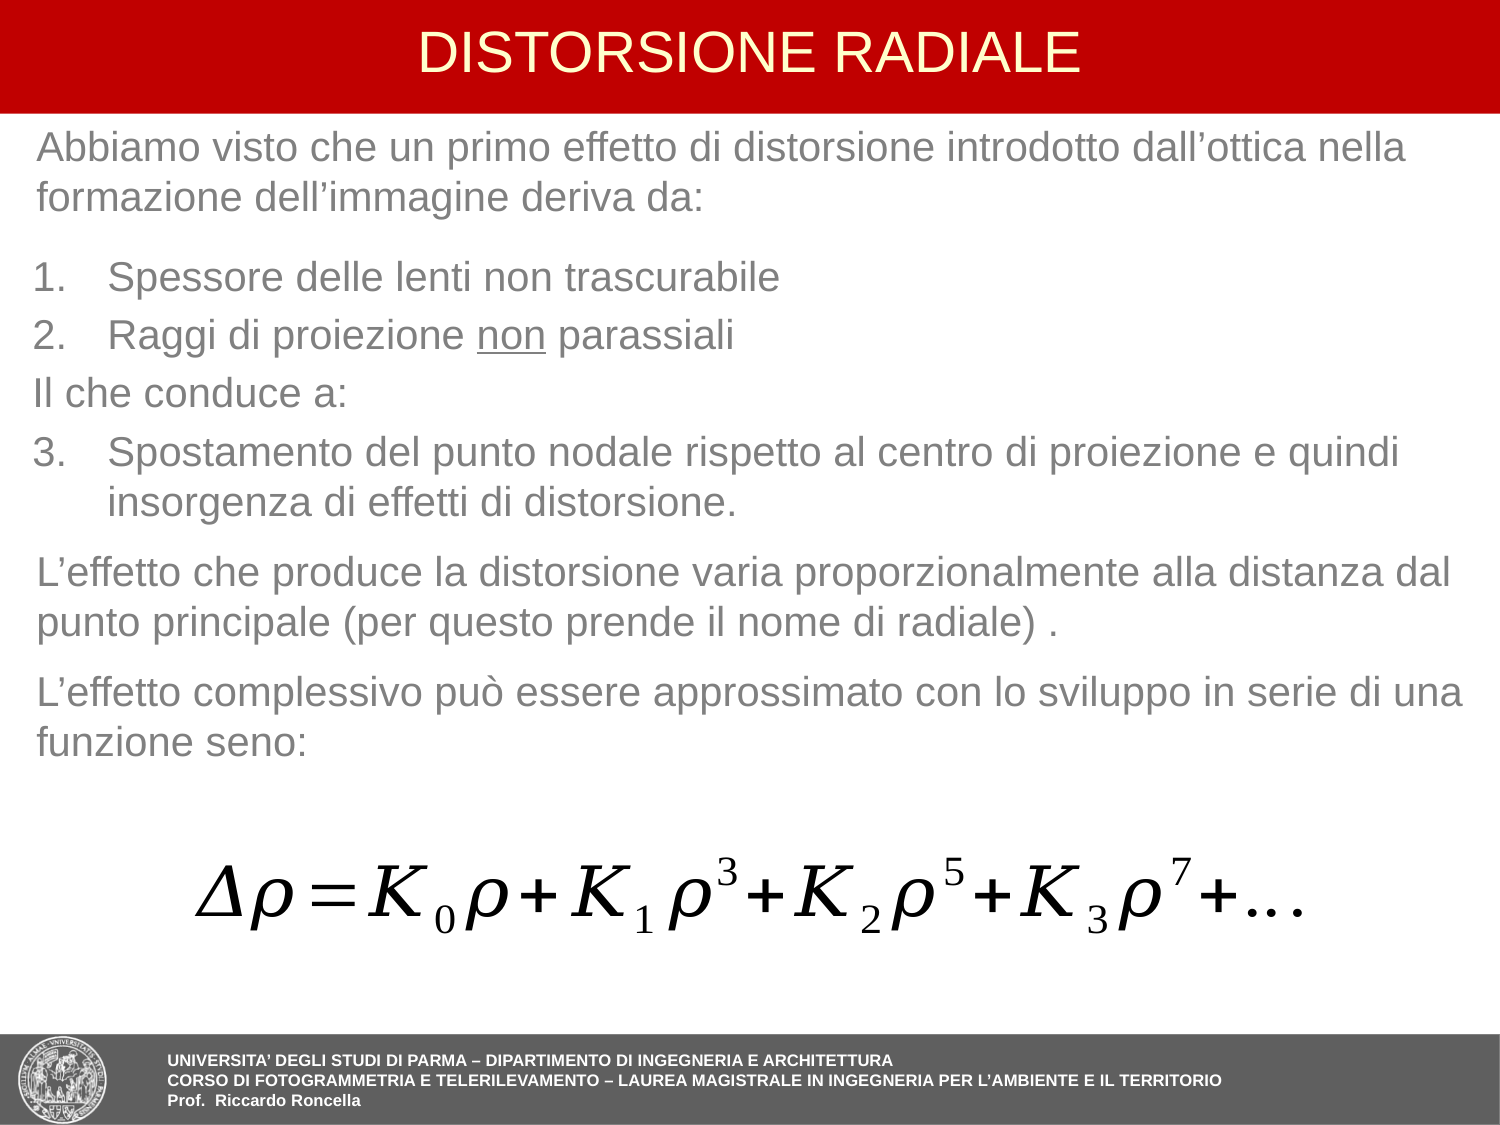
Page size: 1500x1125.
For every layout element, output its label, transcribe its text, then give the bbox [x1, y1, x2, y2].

text_box Spessore delle lenti non trascurabile Raggi di proiezione non parassiali Il che conduce a: Spostamento del punto nodale rispetto al centro di proiezione e quindi insorgenza di effetti di distorsione. [17, 241, 1479, 539]
text_box Abbiamo visto che un primo effetto di distorsione introdotto dall’ottica nella formazione dell’immagine deriva da: [21, 111, 1483, 232]
title DISTORSIONE RADIALE [17, 7, 1483, 100]
text_box L’effetto che produce la distorsione varia proporzionalmente alla distanza dal punto principale (per questo prende il nome di radiale) . [21, 537, 1483, 656]
text_box L’effetto complessivo può essere approssimato con lo sviluppo in serie di una funzione seno: [21, 656, 1483, 777]
picture [17, 1035, 108, 1125]
